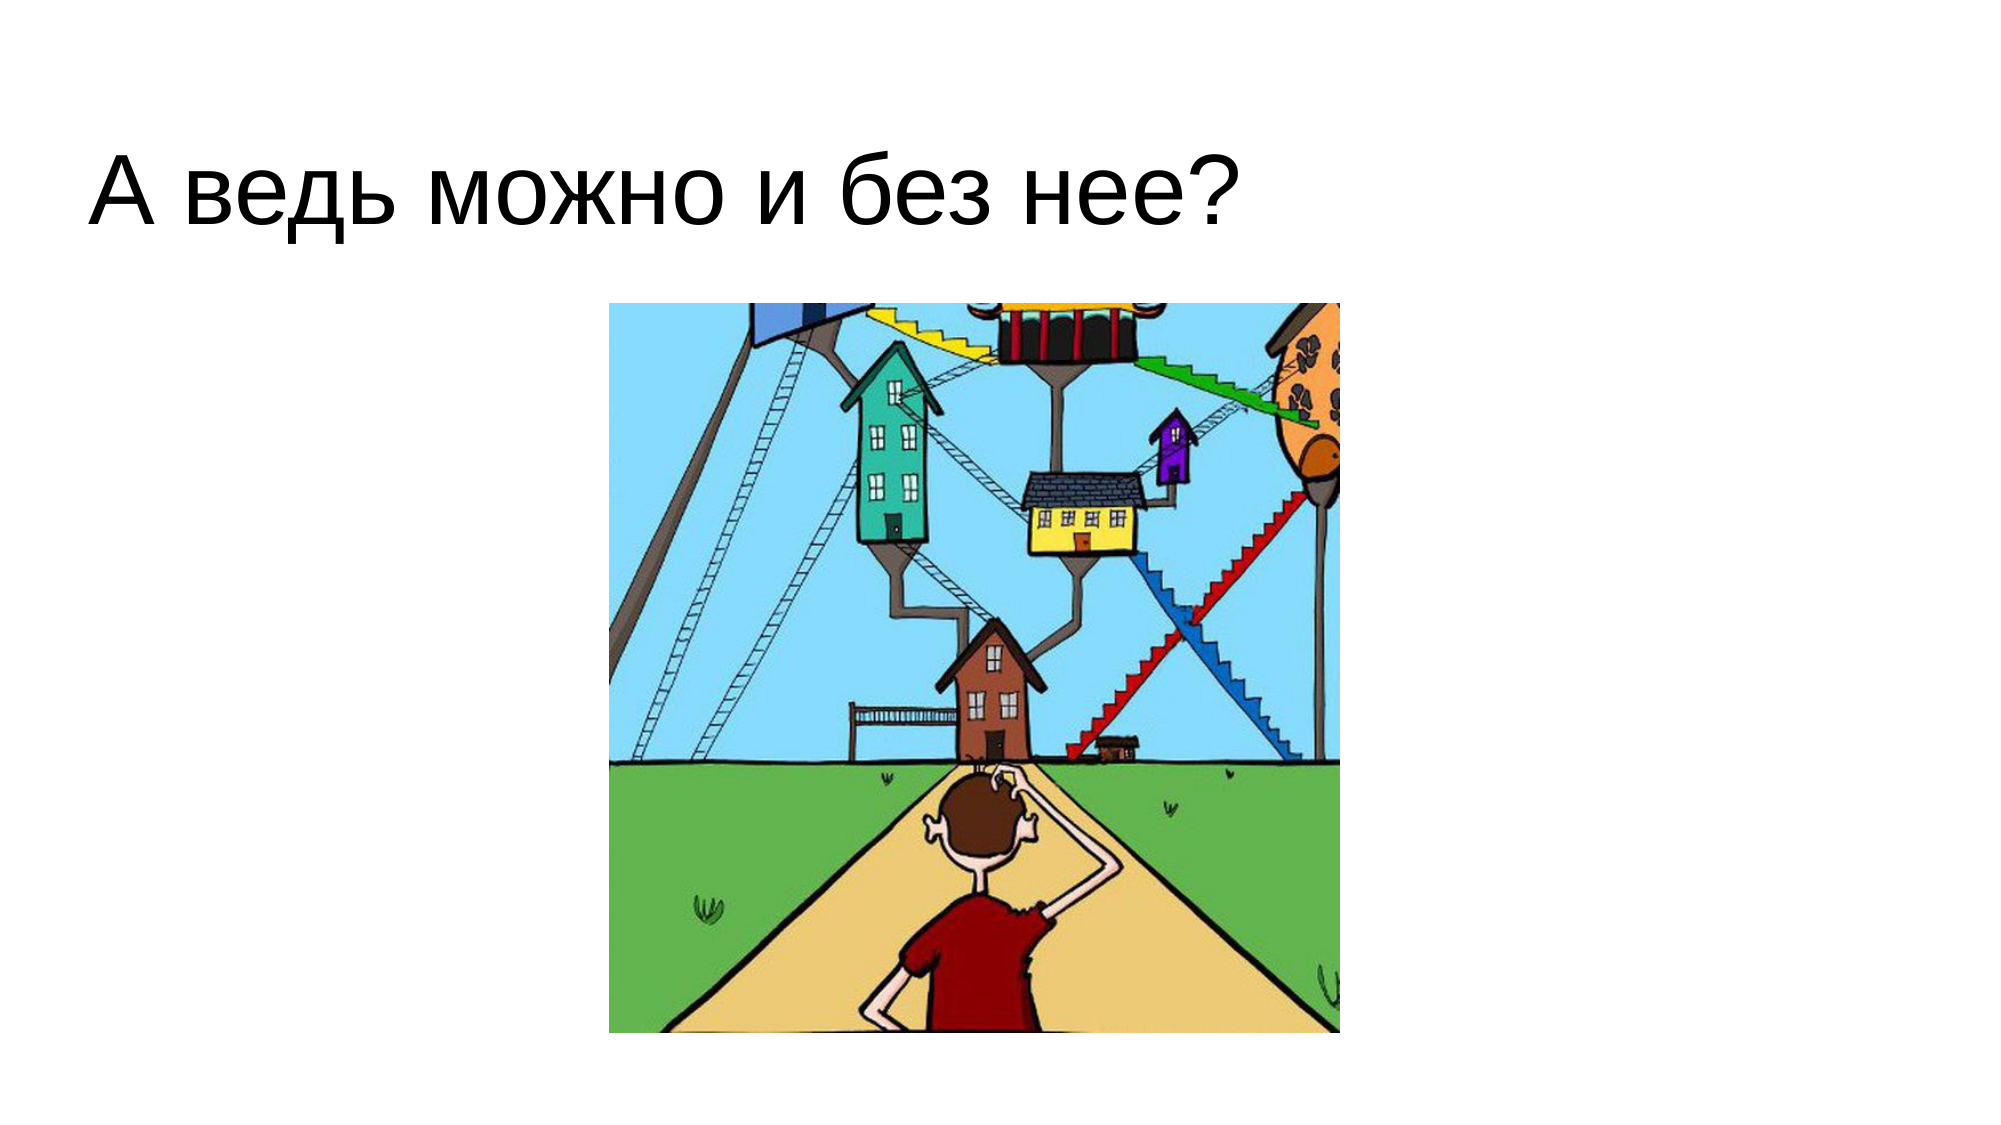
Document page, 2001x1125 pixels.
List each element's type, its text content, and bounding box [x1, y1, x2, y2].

picture [609, 303, 1340, 1034]
title А ведь можно и без нее? [68, 90, 1932, 275]
